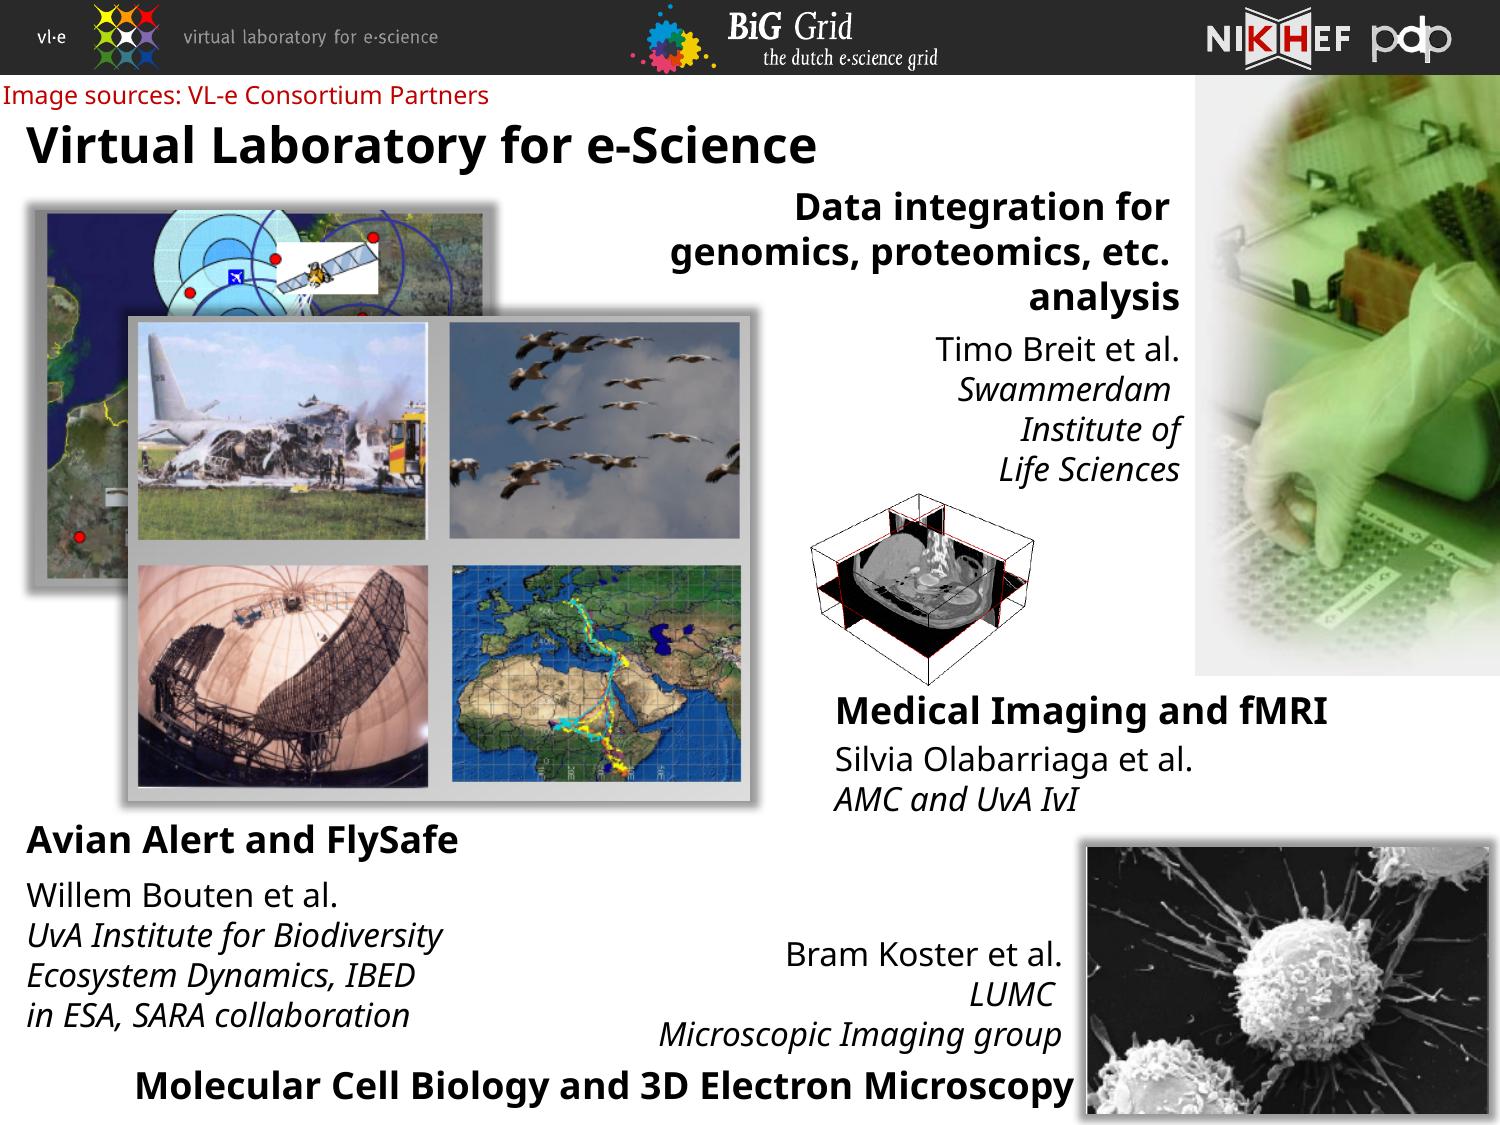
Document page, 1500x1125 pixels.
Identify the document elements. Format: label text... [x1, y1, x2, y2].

text_box Medical Imaging and fMRI [820, 679, 1418, 740]
text_box Image sources: VL-e Consortium Partners [0, 71, 1231, 117]
text_box Bram Koster et al. LUMC Microscopic Imaging group [550, 925, 1079, 1061]
text_box Timo Breit et al. Swammerdam Institute of Life Sciences [754, 320, 1190, 496]
text_box Silvia Olabarriaga et al. AMC and UvA IvI [820, 730, 1348, 826]
picture [1086, 847, 1489, 1114]
text_box Molecular Cell Biology and 3D Electron Microscopy [0, 1054, 1082, 1115]
picture [1370, 14, 1453, 63]
picture [808, 491, 1040, 687]
text_box Data integration for genomics, proteomics, etc. analysis [246, 175, 1190, 320]
text_box Avian Alert and FlySafe [11, 808, 539, 867]
title Virtual Laboratory for e-Science [11, 117, 1190, 200]
picture [1195, 74, 1500, 676]
text_box Willem Bouten et al. UvA Institute for Biodiversity Ecosystem Dynamics, IBED in ESA, SARA collaboration [11, 867, 539, 1042]
picture [34, 210, 751, 801]
